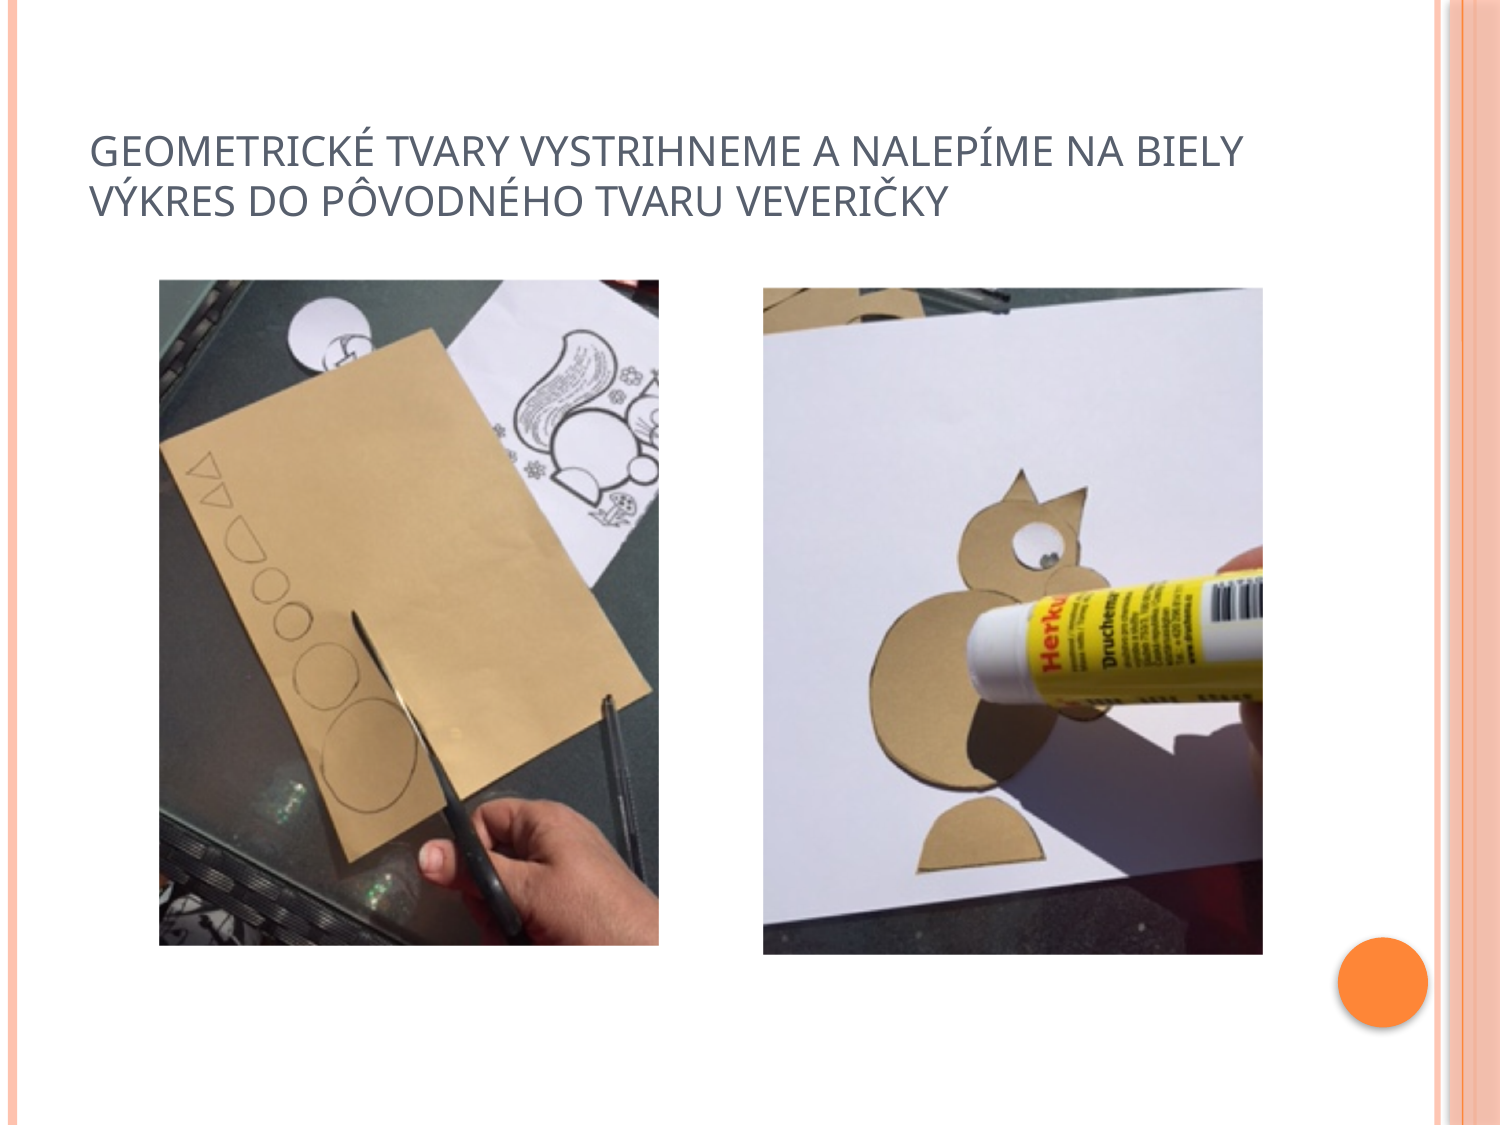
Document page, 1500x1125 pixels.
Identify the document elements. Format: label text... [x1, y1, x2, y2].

title Geometrické tvary vystrihneme a nalepíme na biely výkres do pôvodného tvaru veveričky [75, 45, 1300, 233]
picture [74, 281, 1347, 954]
